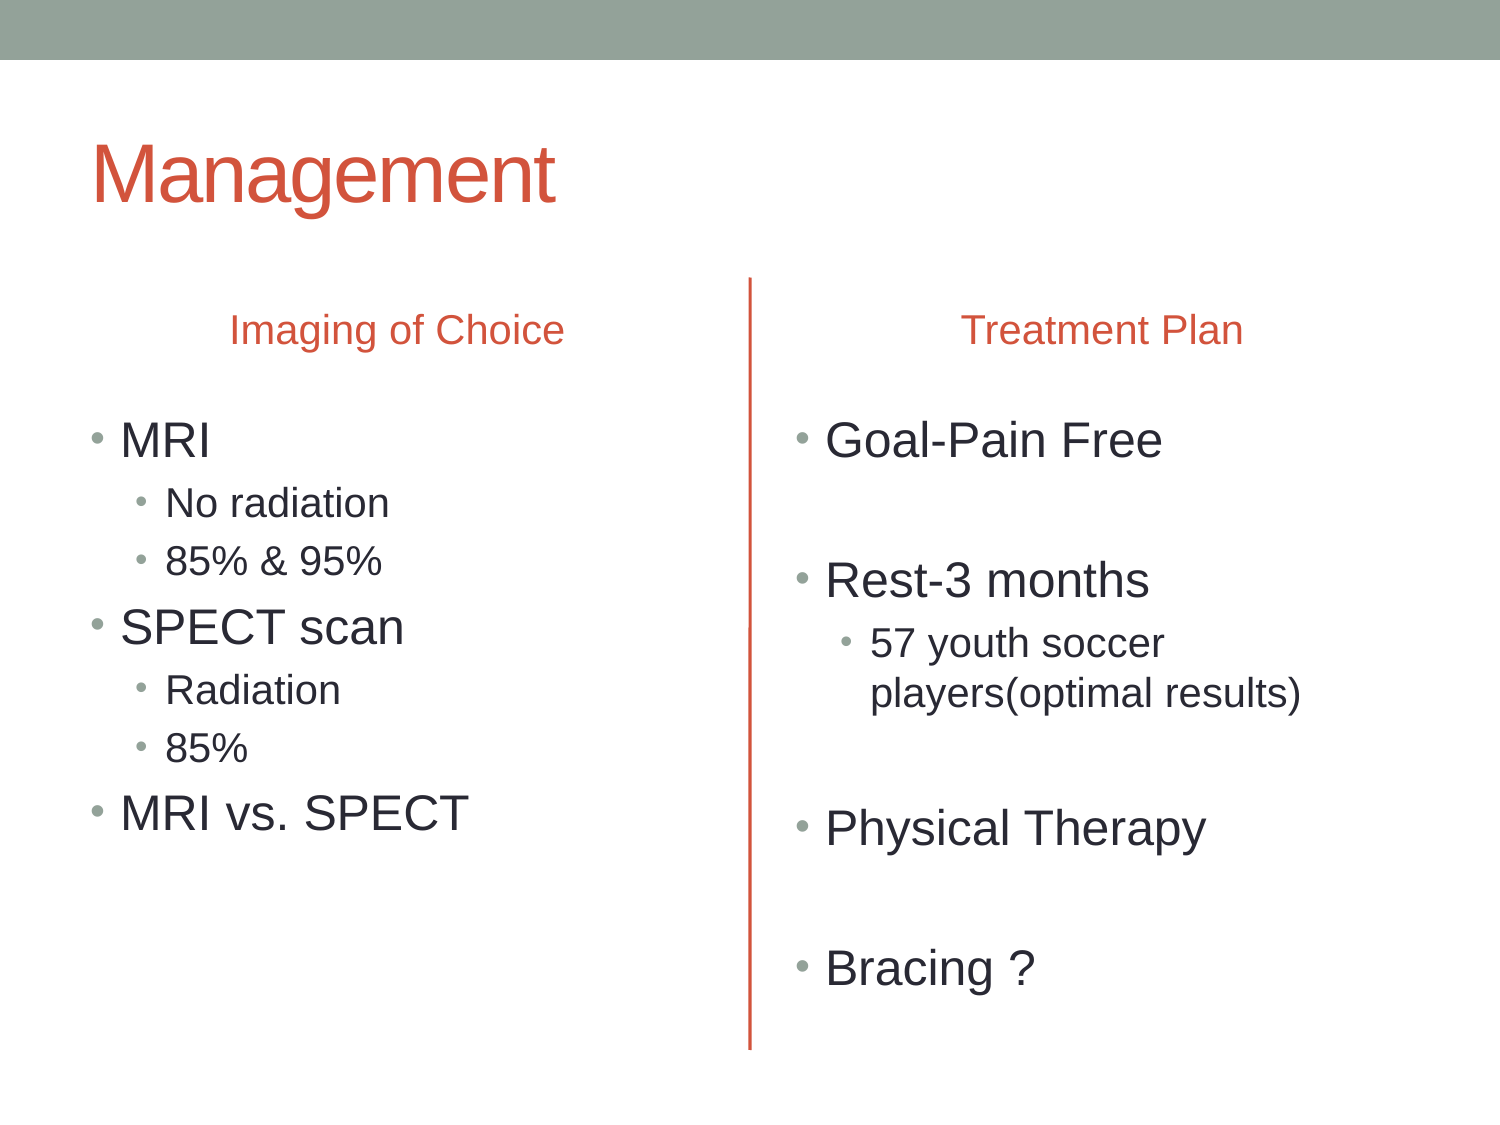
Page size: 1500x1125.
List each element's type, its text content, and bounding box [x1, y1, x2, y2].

title Management [75, 87, 1425, 250]
list Goal-Pain Free Rest-3 months 57 youth soccer players(optimal results) Physical Therapy Bracing ? [780, 399, 1425, 1049]
list Treatment Plan [780, 275, 1425, 380]
list Imaging of Choice [75, 275, 720, 380]
list MRI No radiation 85% & 95% SPECT scan Radiation 85% MRI vs. SPECT [75, 399, 720, 1049]
